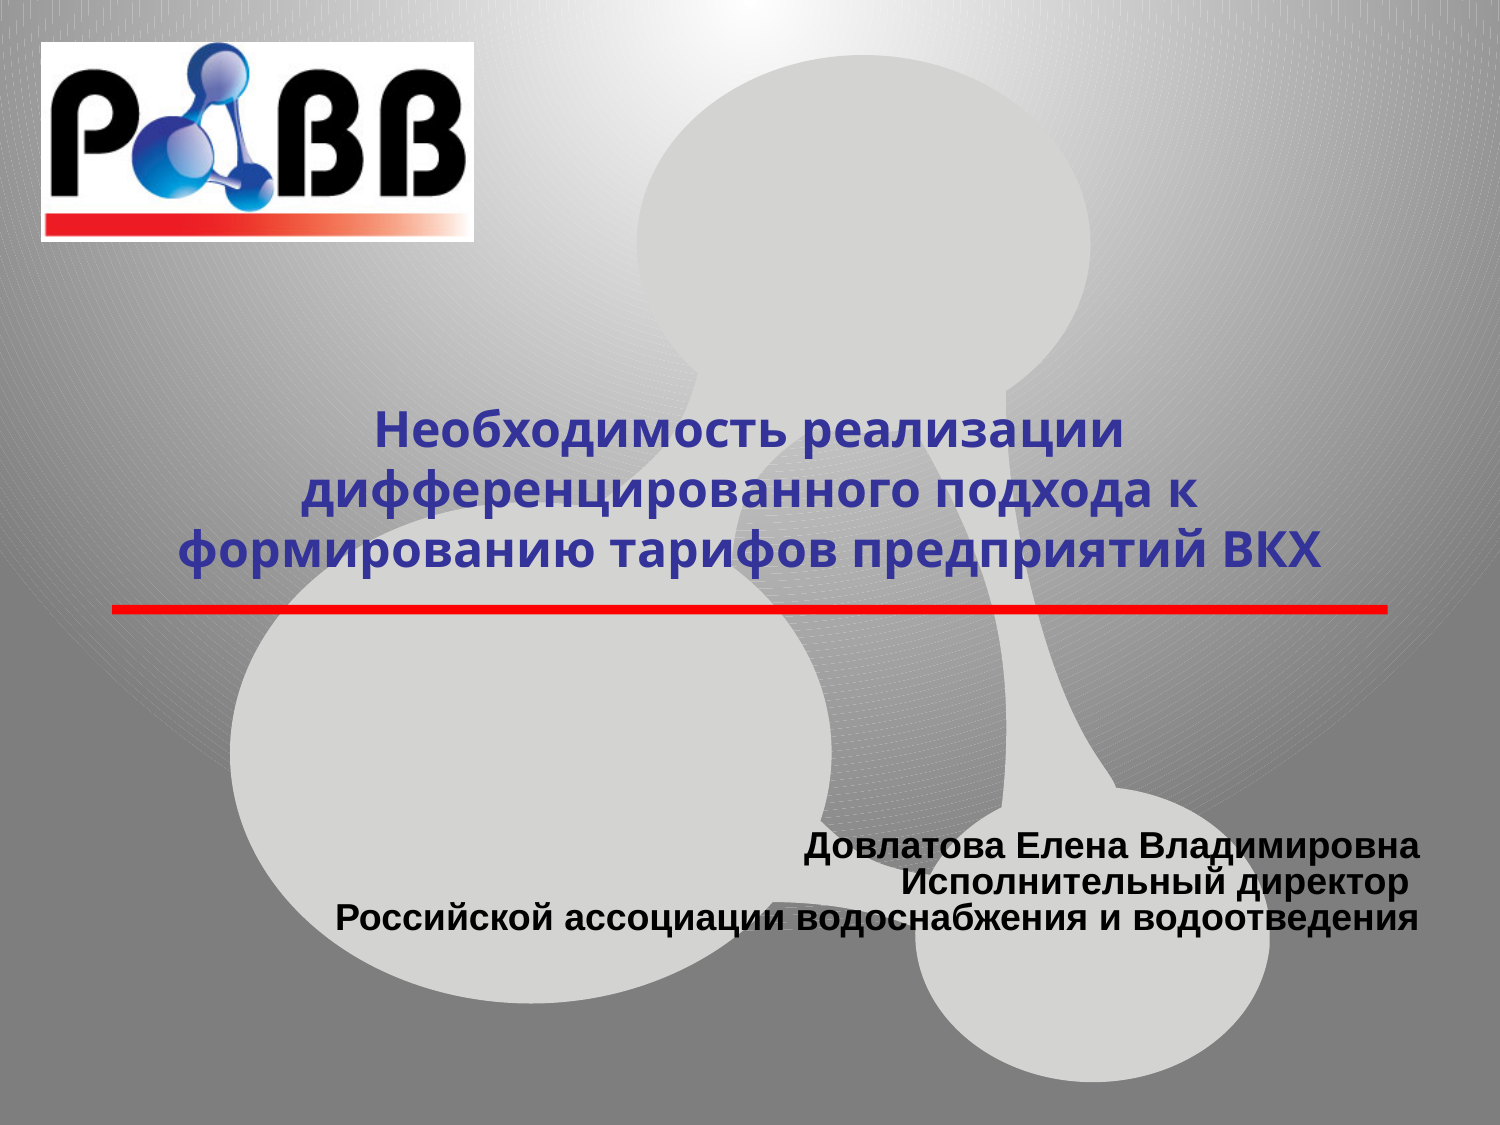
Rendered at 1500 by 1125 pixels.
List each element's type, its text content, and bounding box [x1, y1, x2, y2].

text_box [336, 786, 1465, 974]
text_box Довлатова Елена Владимировна Исполнительный директор Российской ассоциации водоснабжения и водоотведения [218, 822, 1435, 945]
title Необходимость реализации дифференцированного подхода к формированию тарифов предприятий ВКХ [111, 337, 1388, 639]
picture [41, 42, 474, 242]
